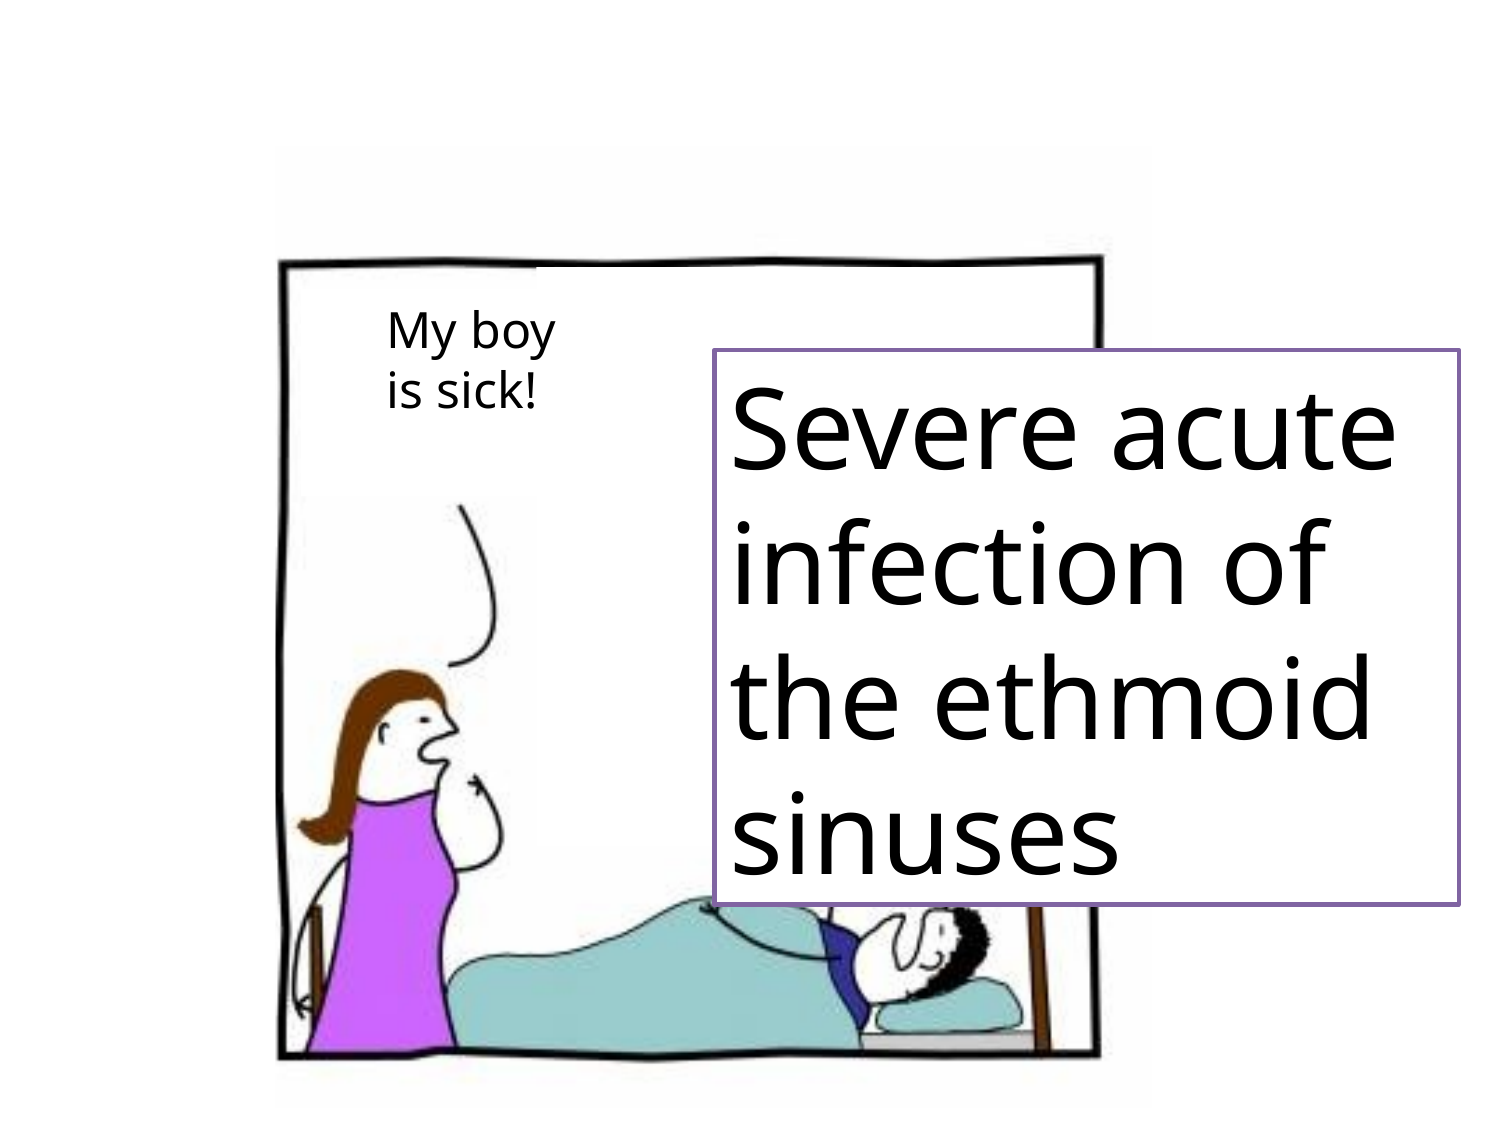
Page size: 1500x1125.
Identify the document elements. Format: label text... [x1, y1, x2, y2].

text_box Severe acute infection of the ethmoid sinuses [1156, 348, 1461, 907]
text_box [300, 266, 1093, 847]
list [275, 146, 1152, 1108]
